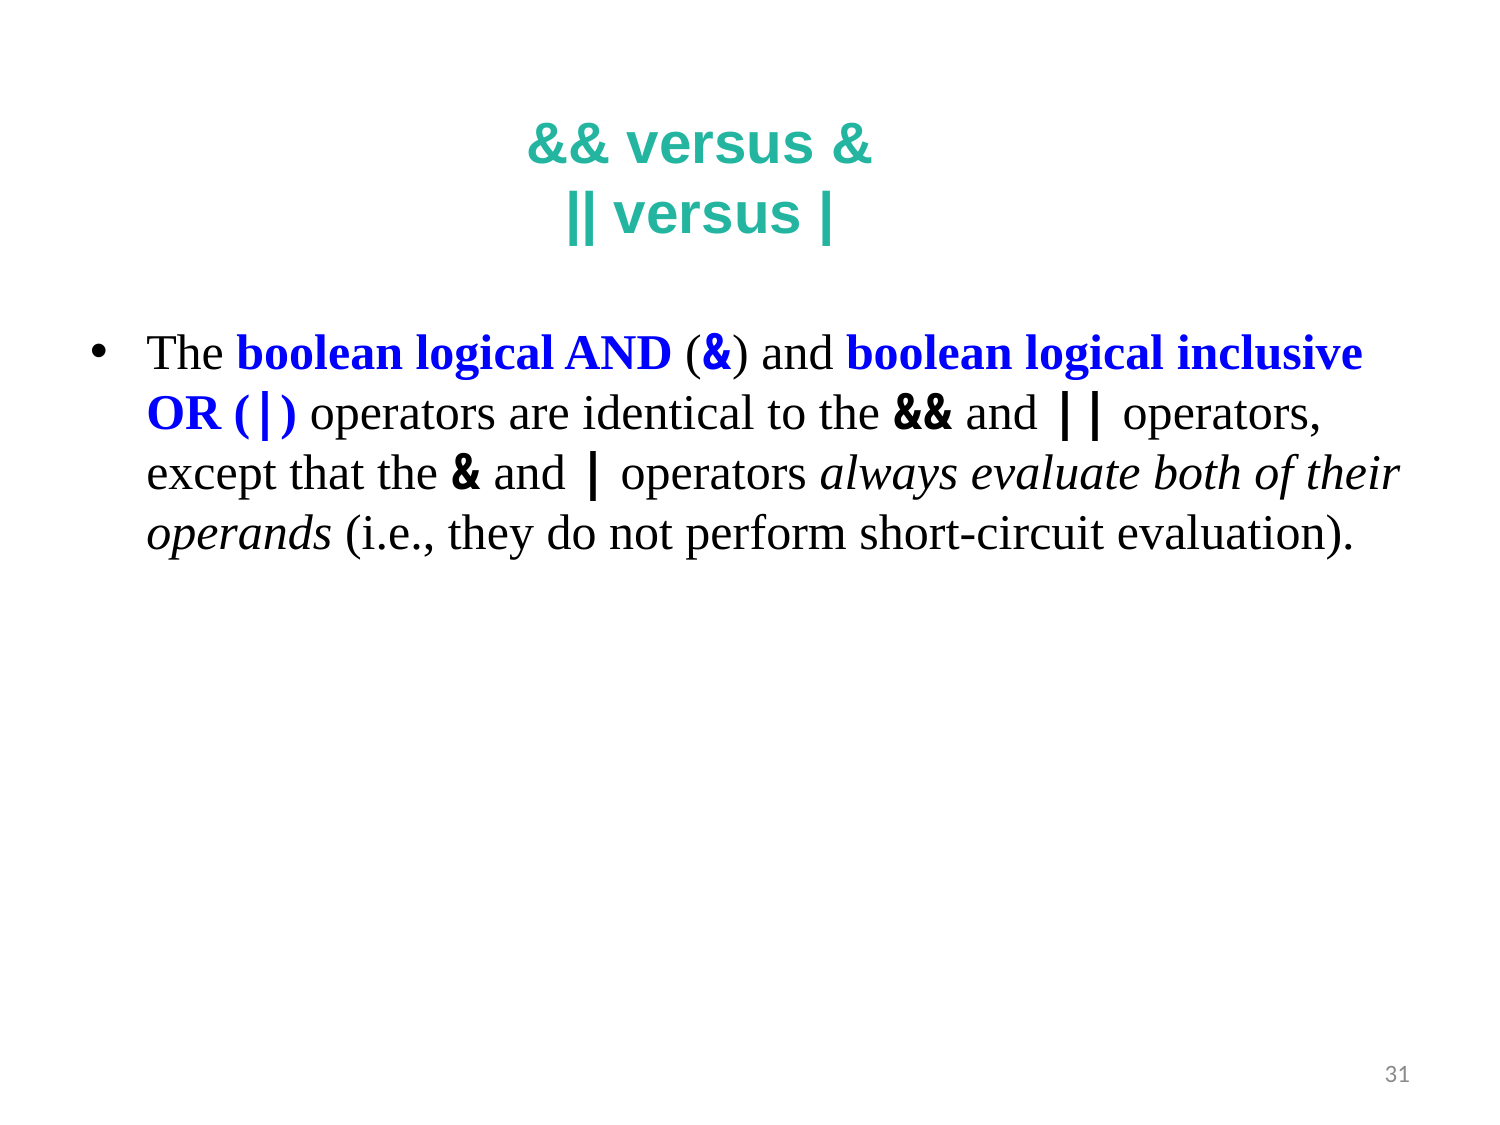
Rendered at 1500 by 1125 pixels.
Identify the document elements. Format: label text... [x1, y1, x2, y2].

text_box The boolean logical AND (&) and boolean logical inclusive OR (|) operators are identical to the && and || operators, except that the & and | operators always evaluate both of their operands (i.e., they do not perform short-circuit evaluation). [74, 312, 1425, 986]
title && versus & || versus | [75, 62, 1325, 288]
slide_number 31 [1074, 1042, 1425, 1103]
